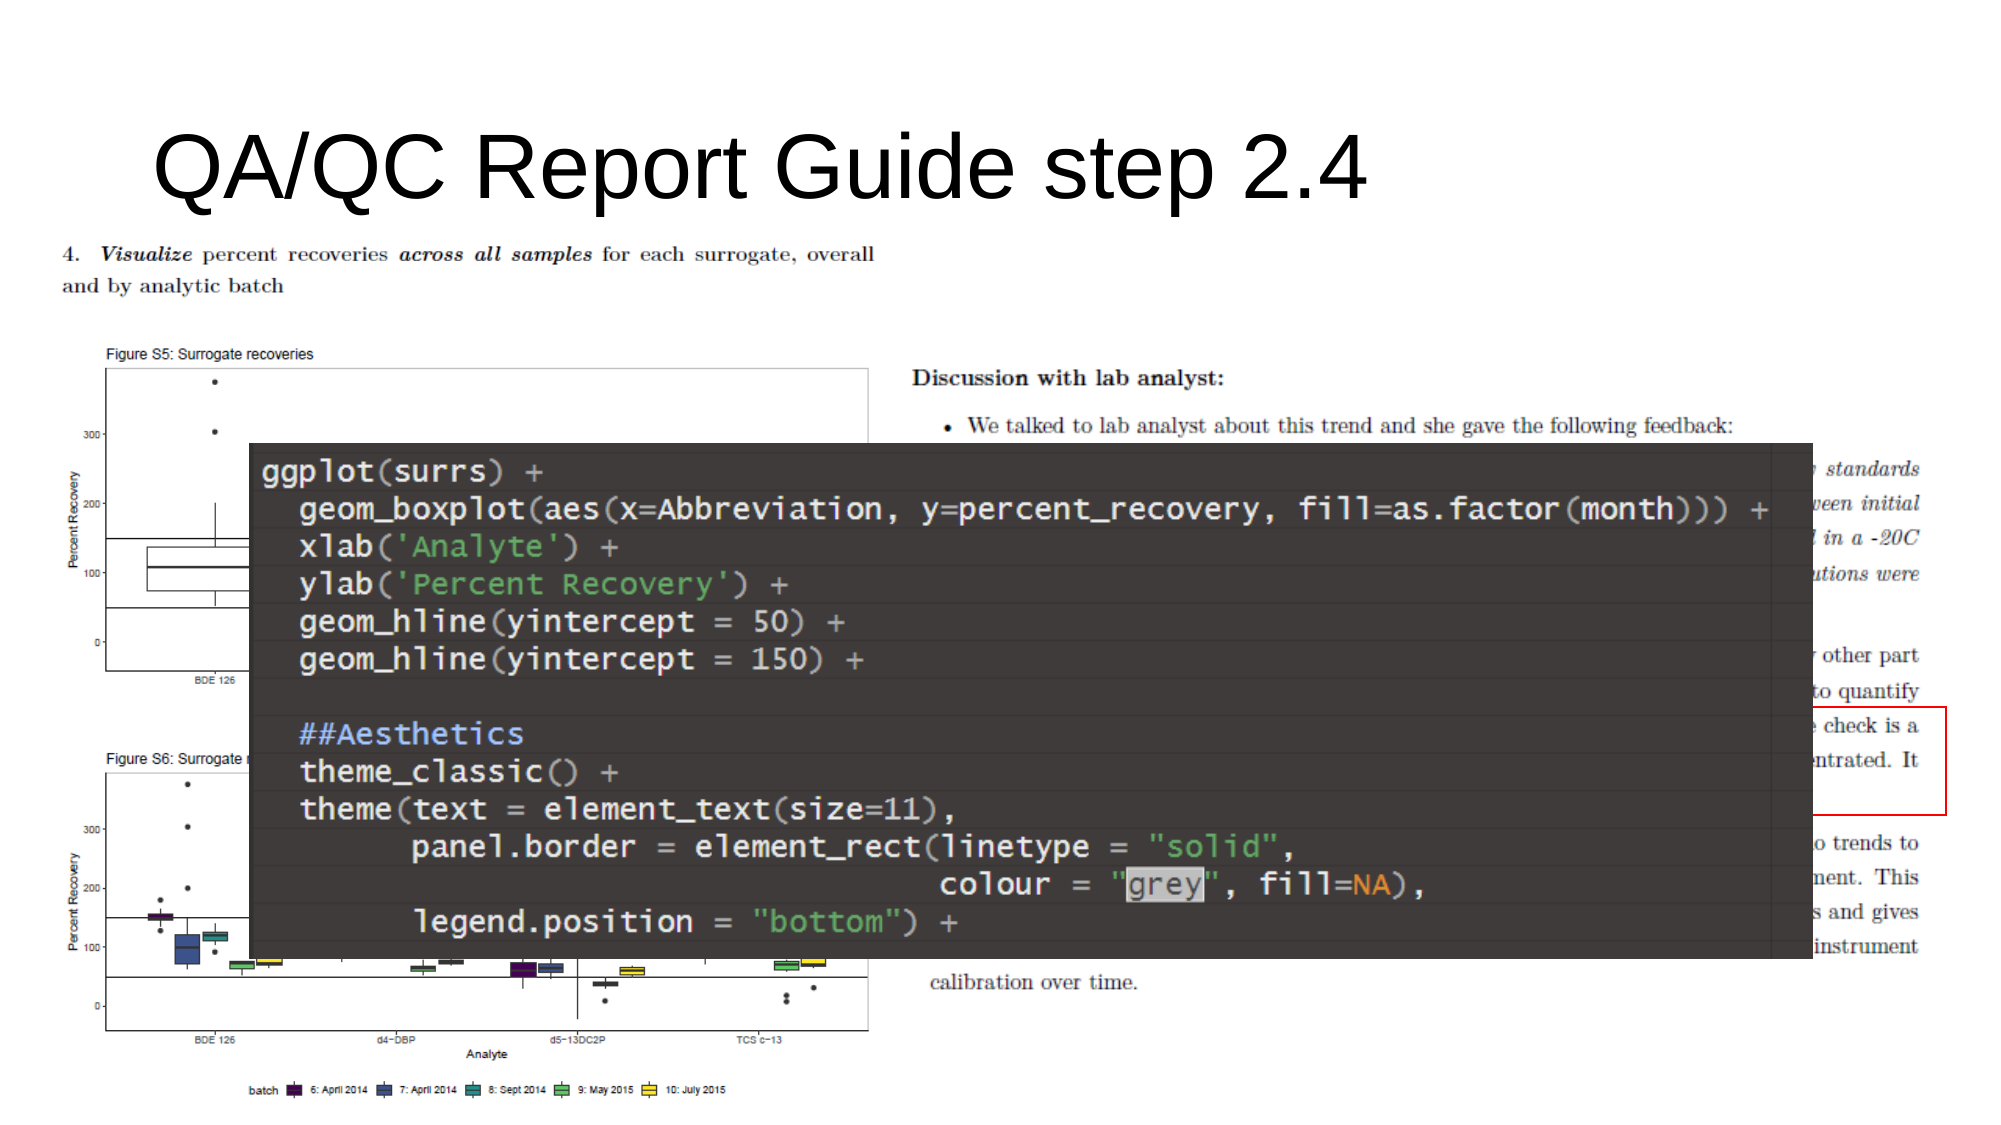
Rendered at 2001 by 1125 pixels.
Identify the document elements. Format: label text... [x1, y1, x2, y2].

picture [30, 227, 1996, 1125]
title QA/QC Report Guide step 2.4 [137, 59, 1863, 278]
